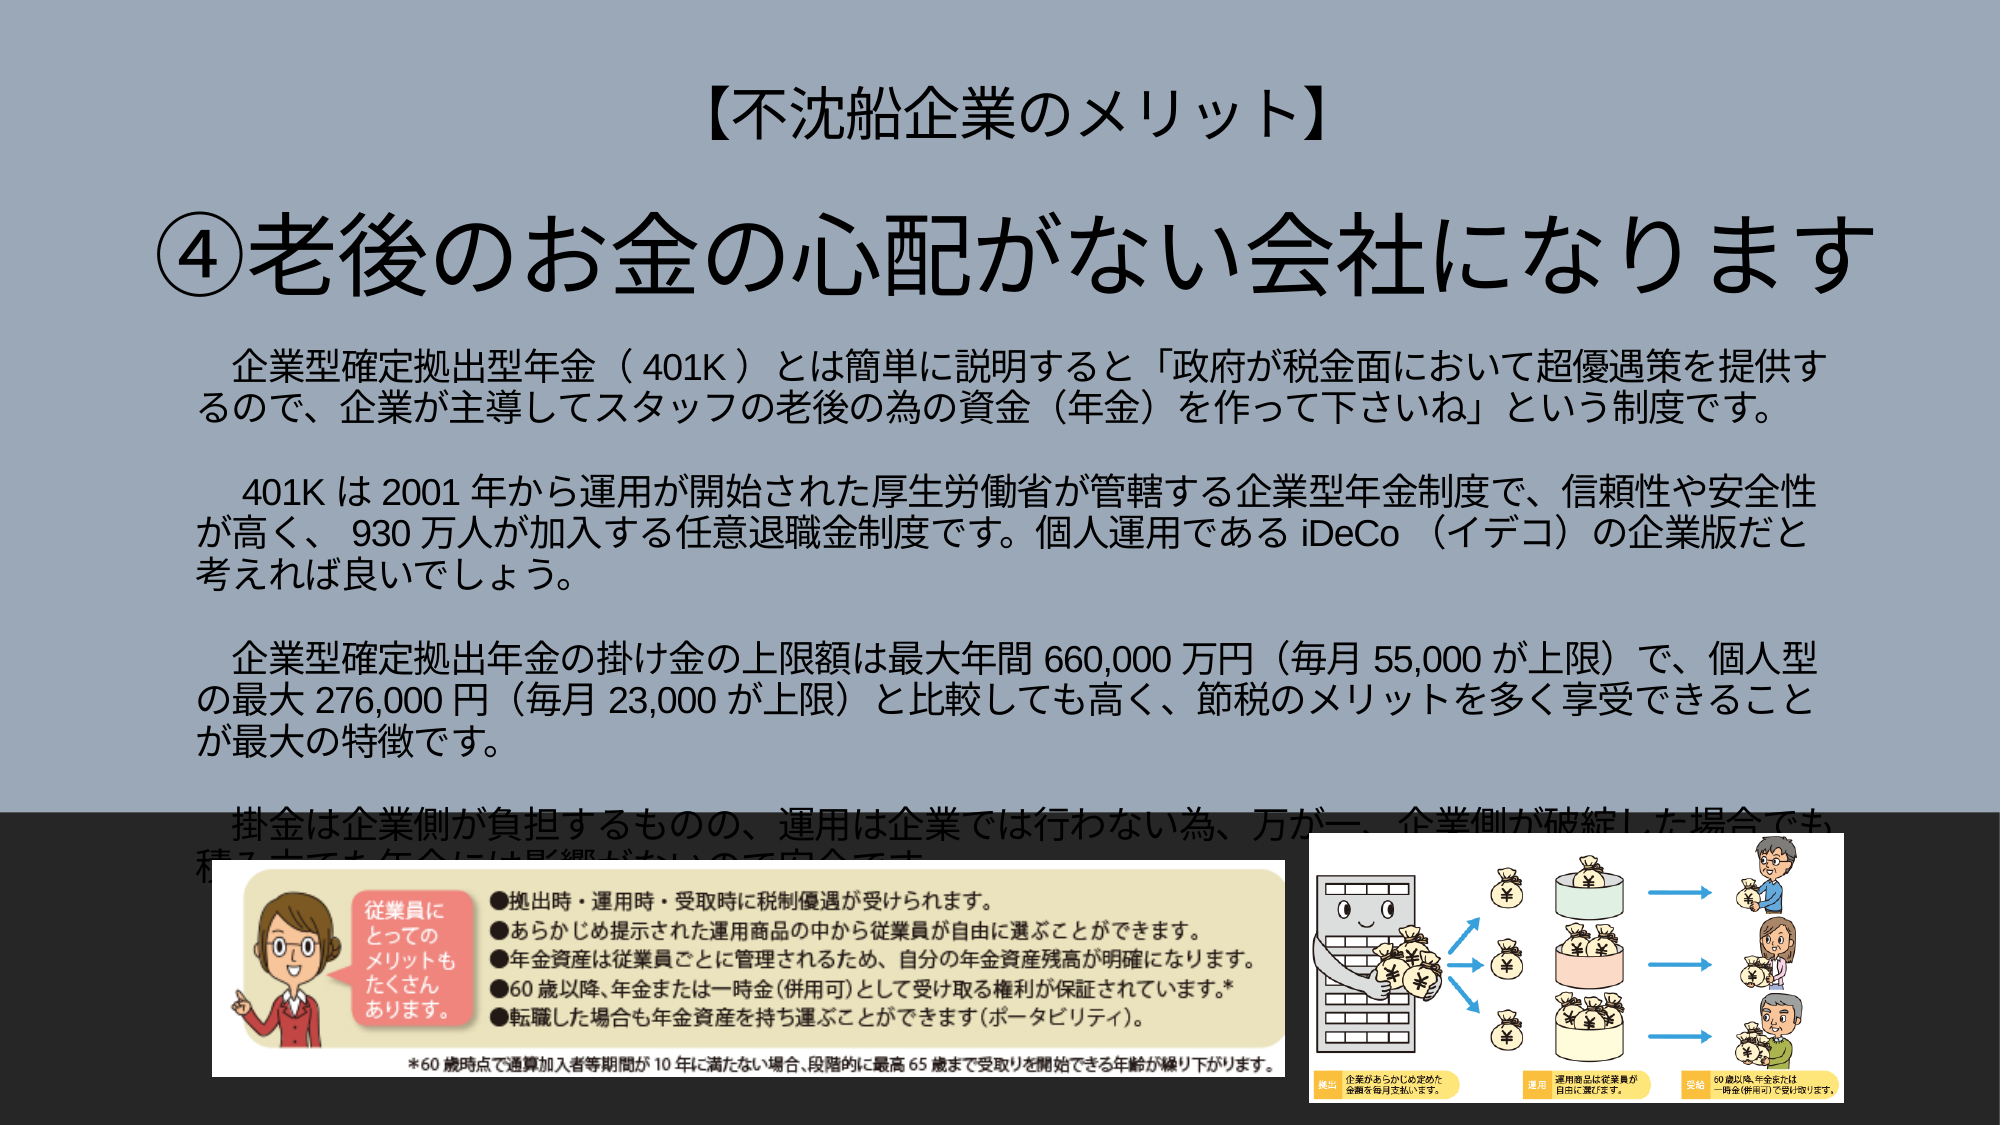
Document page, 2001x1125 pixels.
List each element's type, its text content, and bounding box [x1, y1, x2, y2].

picture [211, 860, 1285, 1078]
text_box [0, 0, 2000, 811]
text_box 【不沈船企業のメリット】 ④老後のお金の心配がない会社になります [114, 47, 1921, 347]
text_box [0, 811, 2000, 1125]
text_box 企業型確定拠出型年金（401K）とは簡単に説明すると「政府が税金面において超優遇策を提供するので、企業が主導してスタッフの老後の為の資金（年金）を作って下さいね」という制度です。 401Kは2001年から運用が開始された厚生労働省が管轄する企業型年金制度で、信頼性や安全性が高く、930万人が加入する任意退職金制度です。個人運用であるiDeCo（イデコ）の企業版だと考えれば良いでしょう。 企業型確定拠出年金の掛け金の上限額は最大年間660,000万円（毎月55,000が上限）で、個人型の最大276,000円（毎月23,000が上限）と比較しても高く、節税のメリットを多く享受できることが最大の特徴です。 掛金は企業側が負担するものの、運用は企業では行わない為、万が一、企業側が破綻した場合でも積み立てた年金には影響がないので安全です。 [180, 347, 1855, 810]
picture [1309, 832, 1845, 1103]
slide_number 16 [1803, 1057, 1932, 1118]
